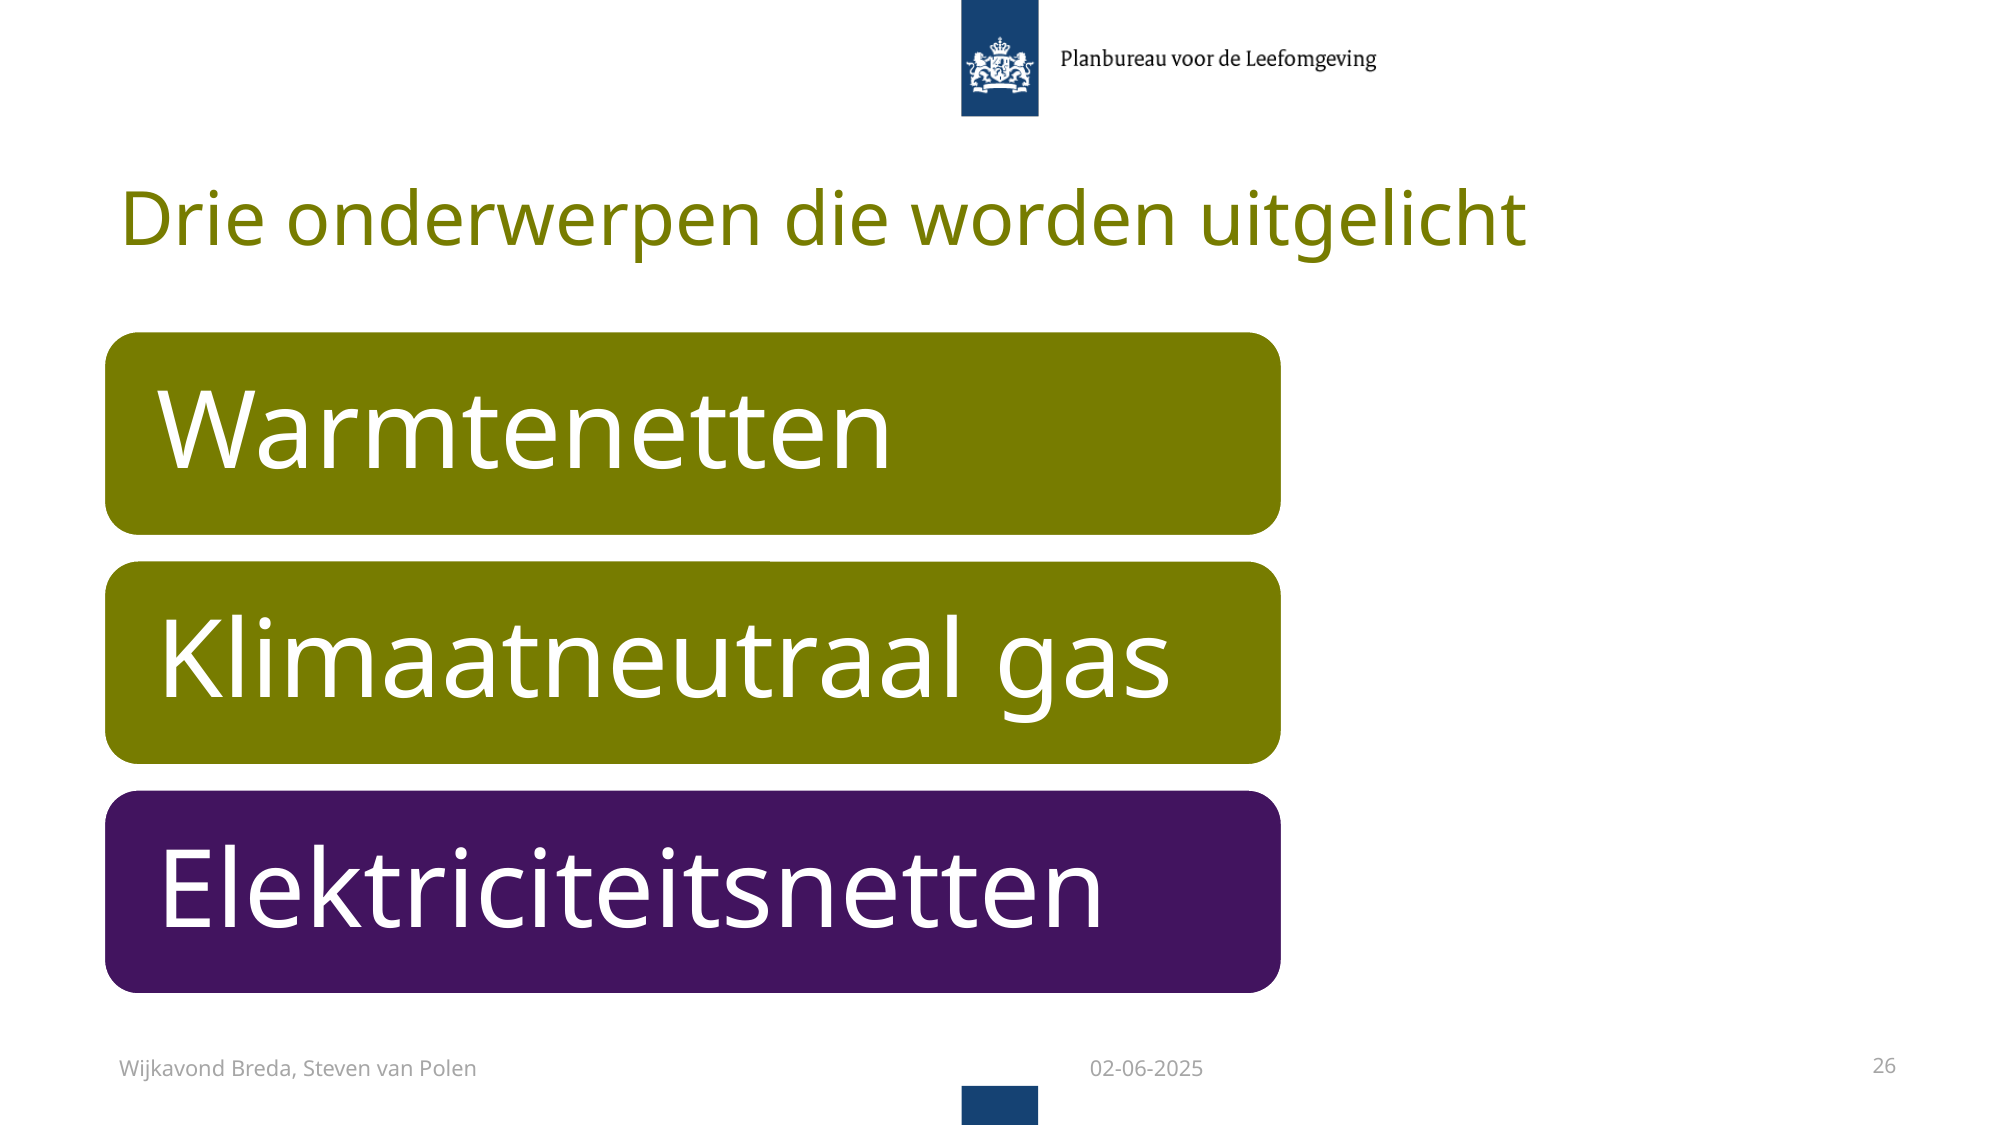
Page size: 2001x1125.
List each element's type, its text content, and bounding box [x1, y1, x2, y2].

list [104, 304, 1282, 1021]
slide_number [1074, 1045, 1696, 1089]
title Drie onderwerpen die worden uitgelicht [104, 172, 1897, 279]
footer Wijkavond Breda, Steven van Polen [104, 1045, 925, 1089]
slide_number 26 [1745, 1045, 1897, 1089]
picture [0, 0, 2000, 175]
